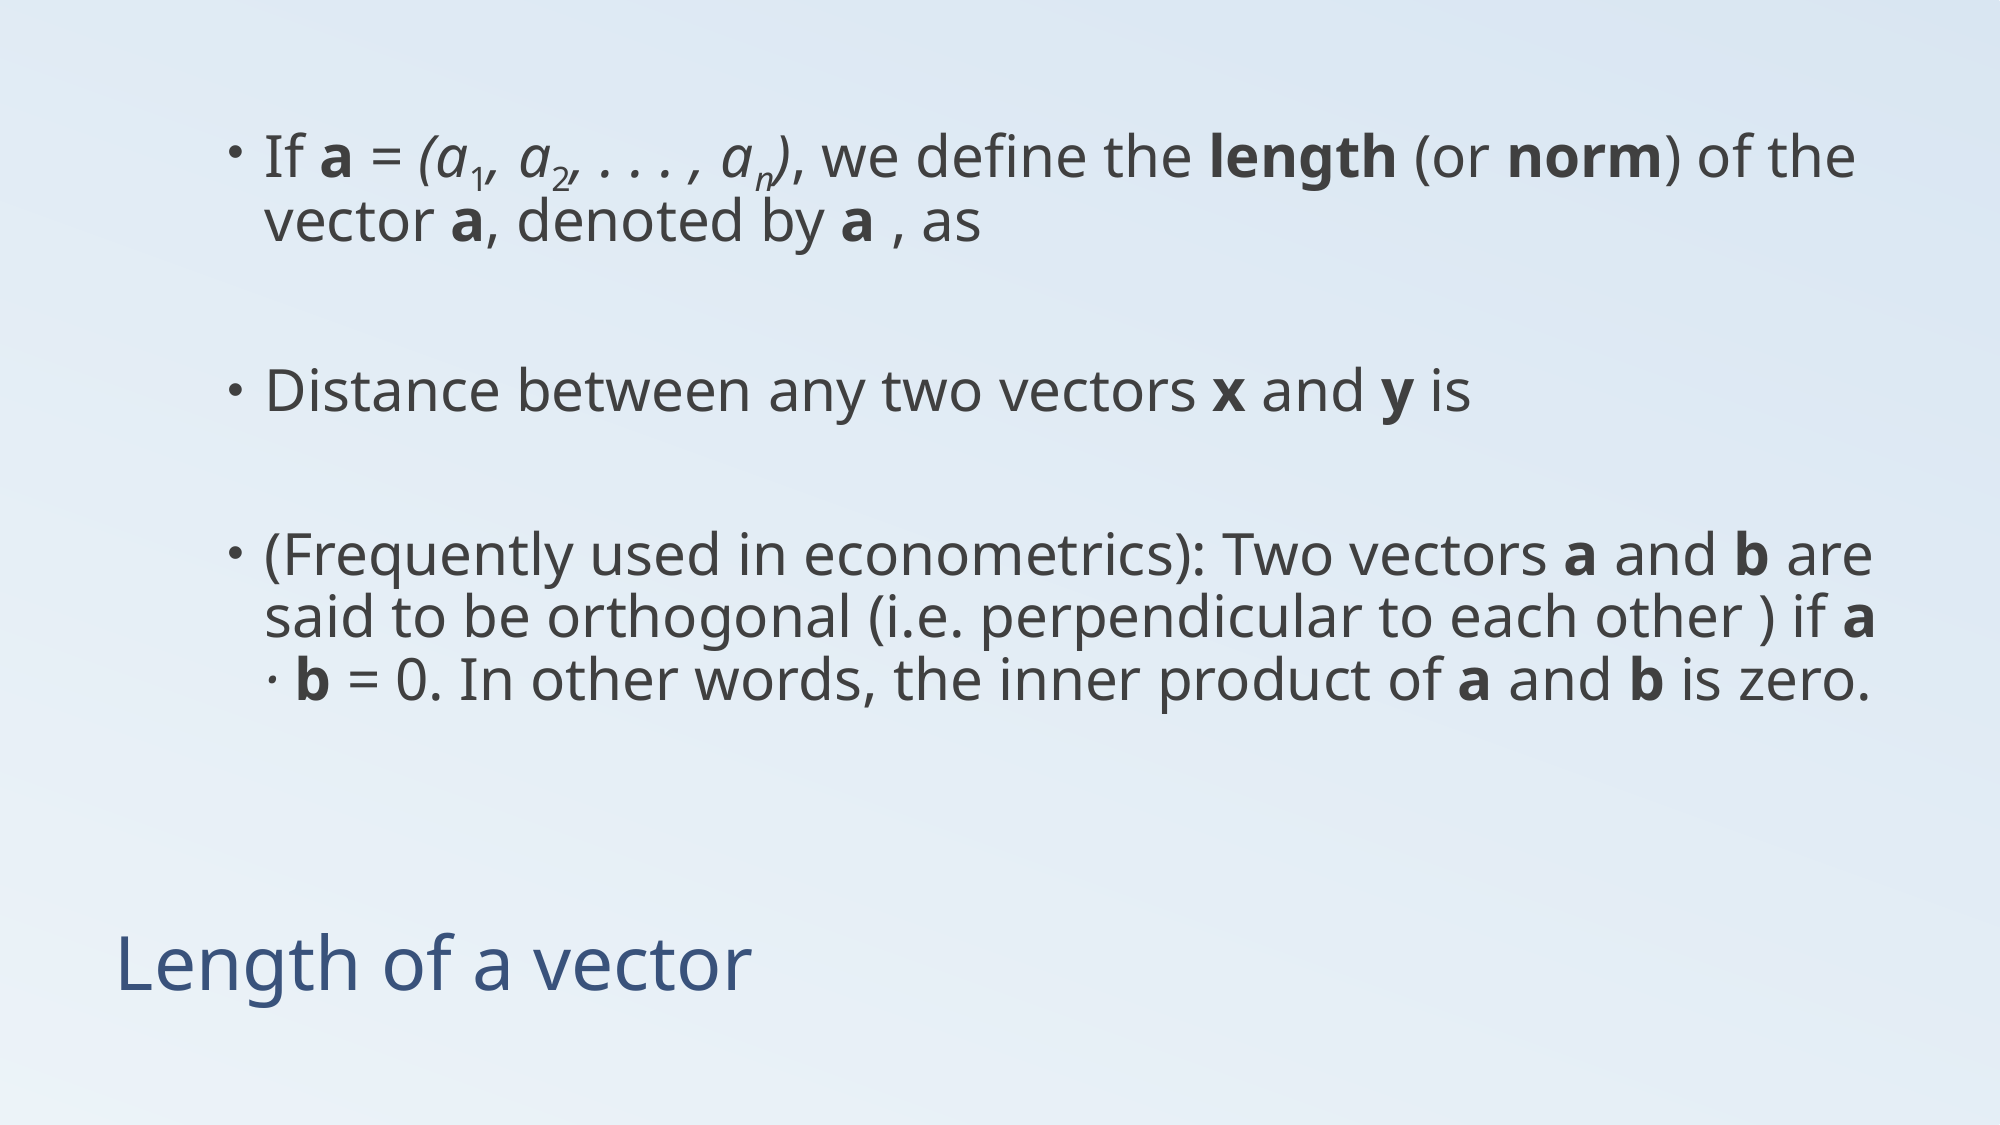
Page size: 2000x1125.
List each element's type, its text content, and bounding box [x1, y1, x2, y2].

title Length of a vector [99, 837, 1900, 1013]
